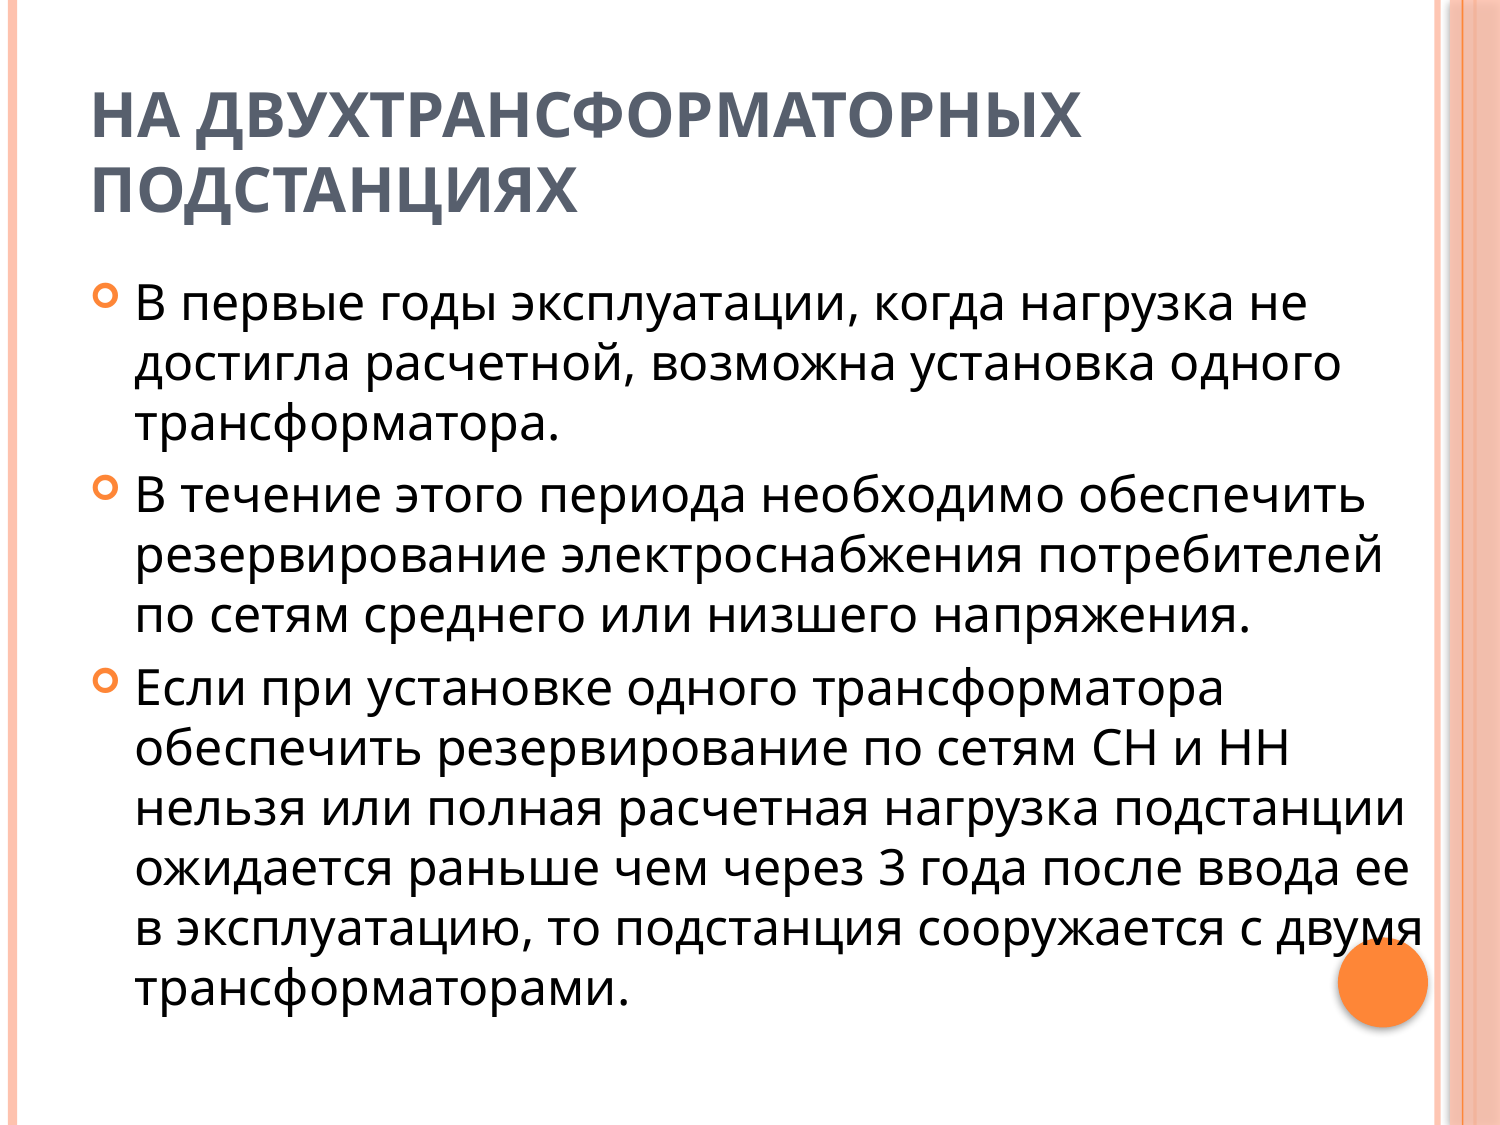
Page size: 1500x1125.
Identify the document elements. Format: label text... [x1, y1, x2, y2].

list В первые годы эксплуатации, когда нагрузка не достигла расчетной, возможна установка одного трансформатора. В течение этого периода необходимо обеспечить резервирование электроснабжения потребителей по сетям среднего или низшего напряжения. Если при установке одного трансформатора обеспечить резервирование по сетям СН и НН нельзя или полная расчетная нагрузка подстанции ожидается раньше чем через 3 года после ввода ее в эксплуатацию, то подстанция сооружается с двумя трансформаторами. [75, 262, 1442, 1062]
title На двухтрансформаторных подстанциях [75, 45, 1300, 233]
